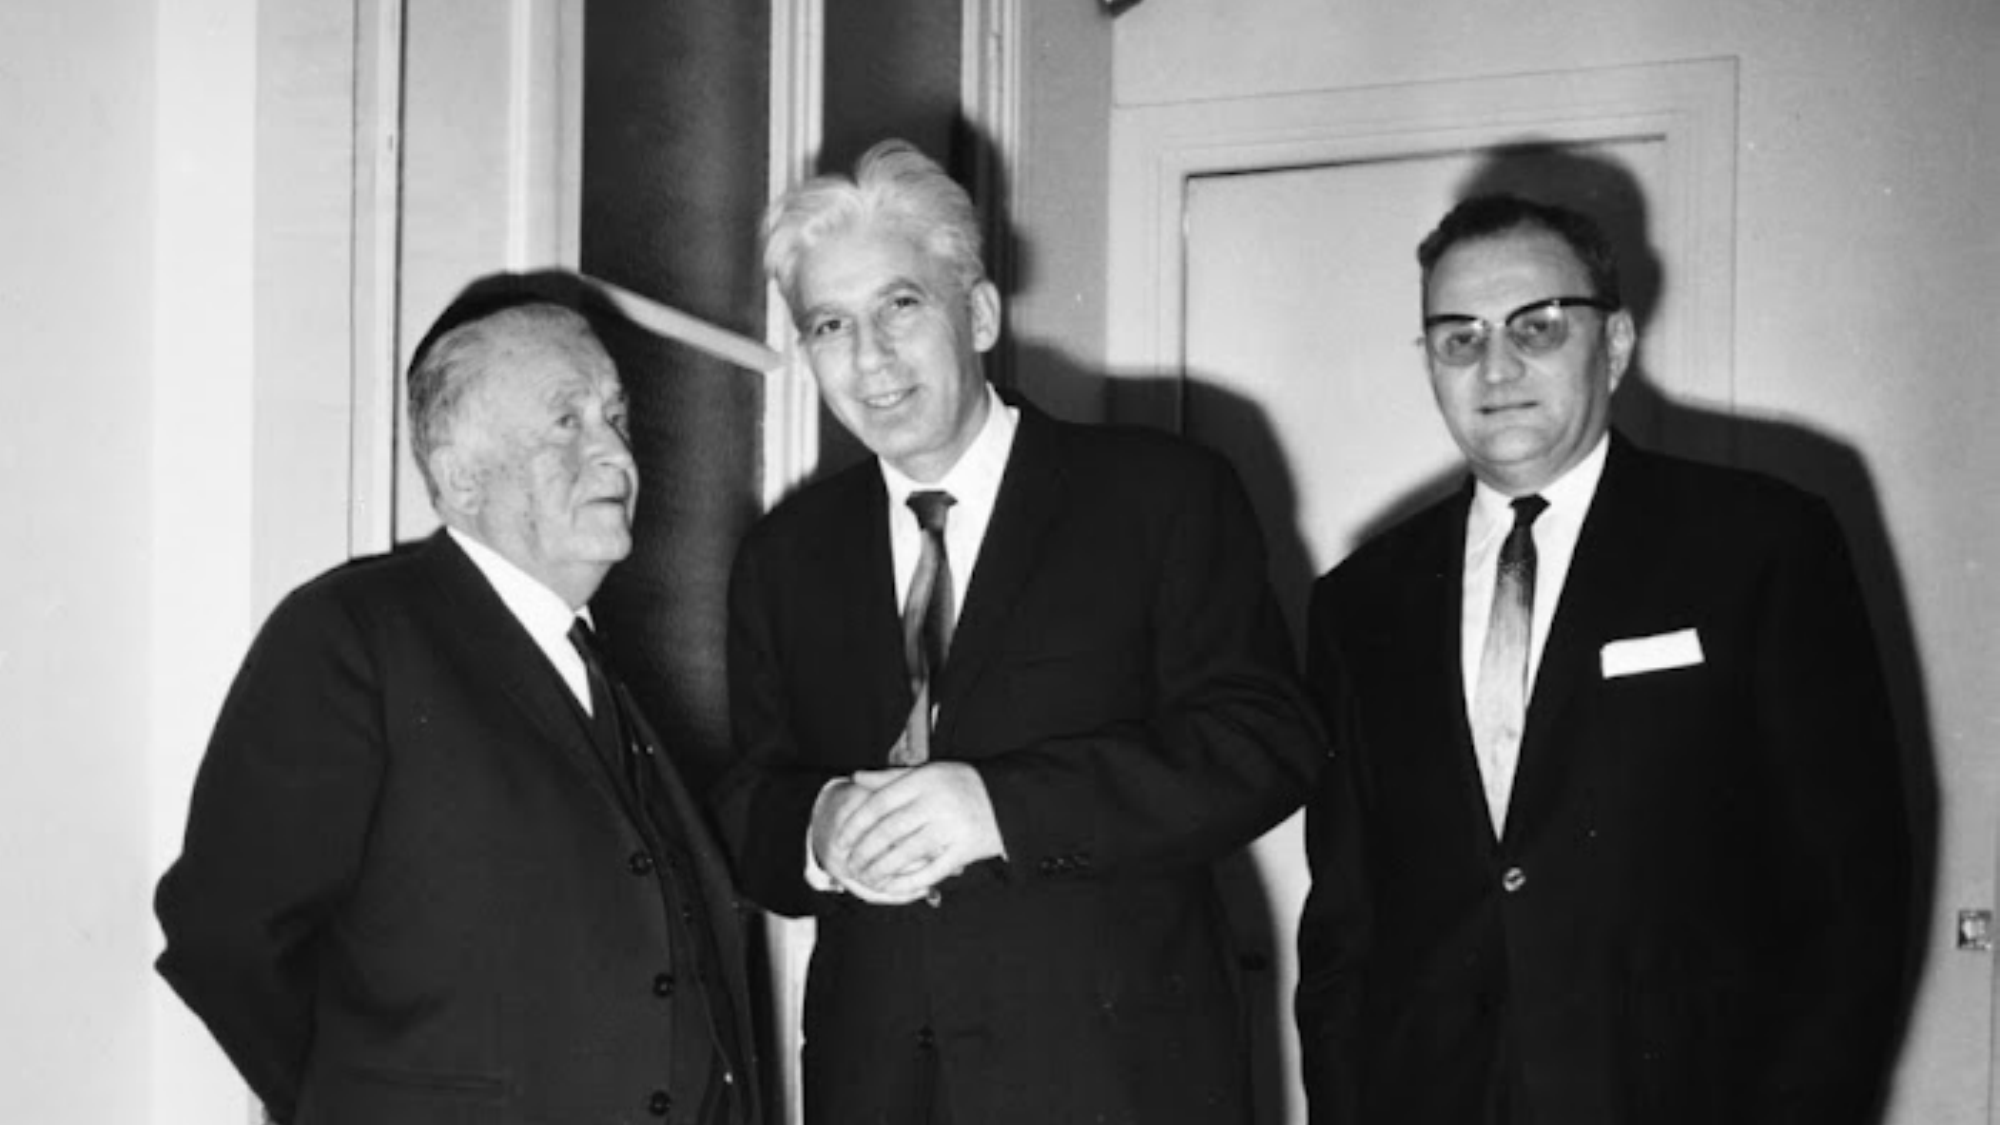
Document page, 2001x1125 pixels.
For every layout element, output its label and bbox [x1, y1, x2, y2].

list [0, 0, 2000, 1125]
